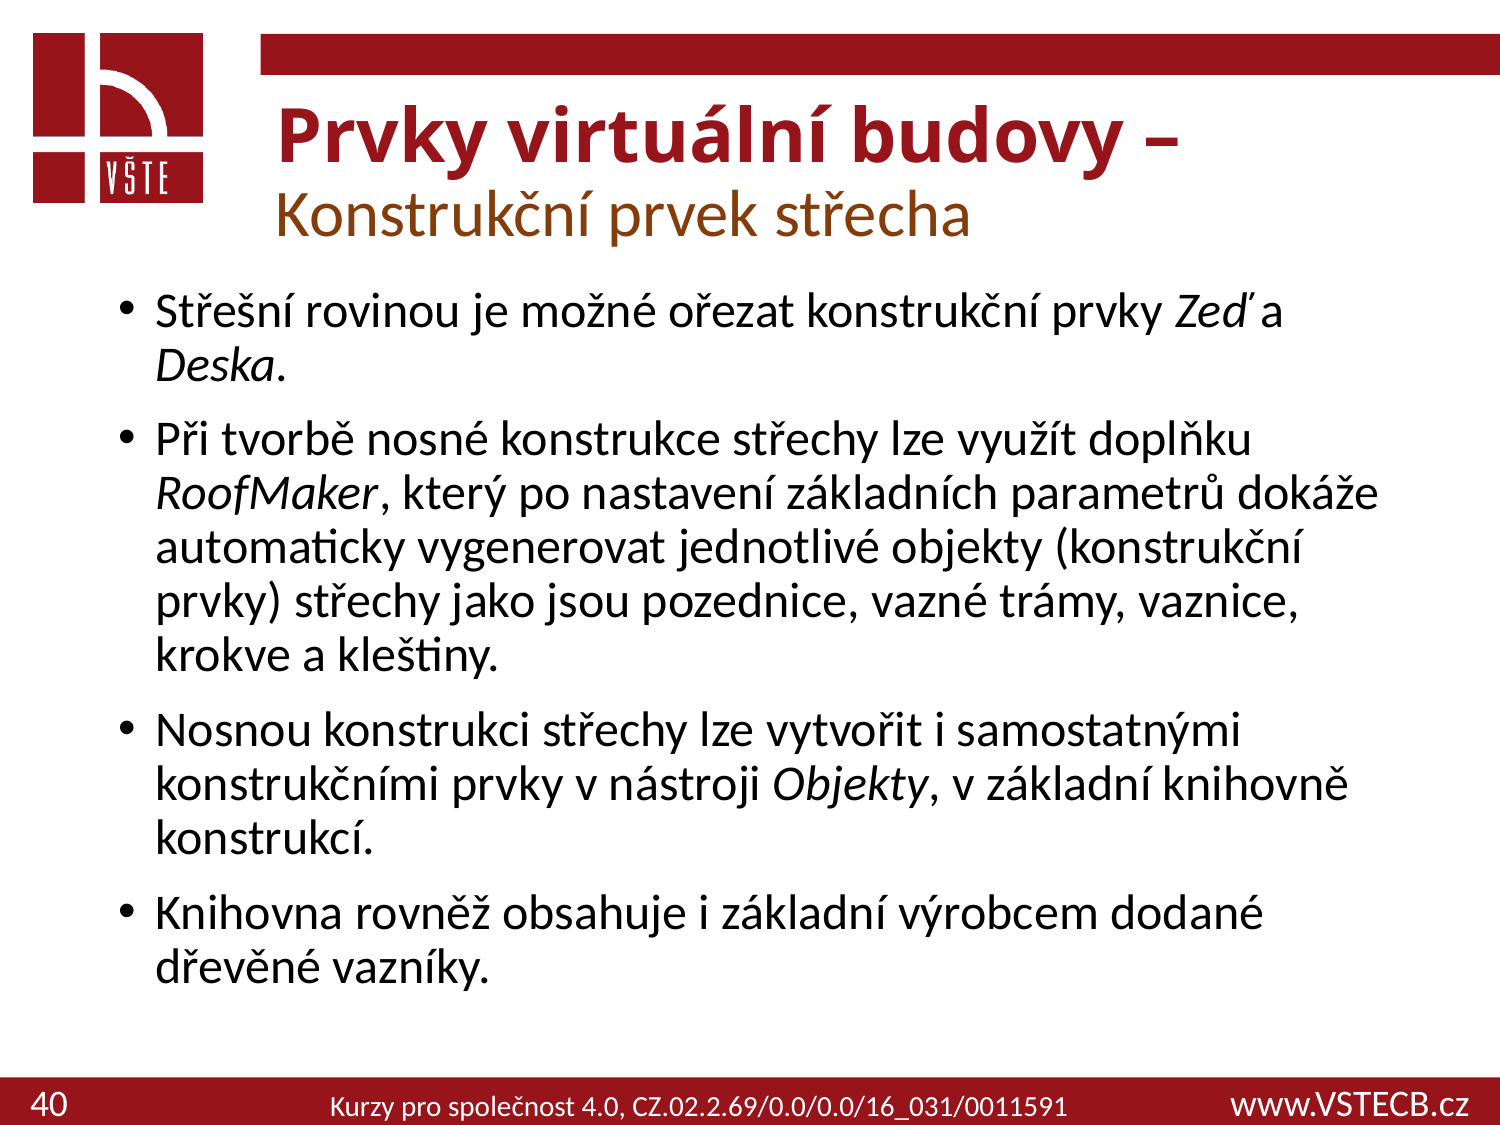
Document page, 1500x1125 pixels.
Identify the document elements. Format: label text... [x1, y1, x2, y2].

picture [33, 33, 203, 203]
list Střešní rovinou je možné ořezat konstrukční prvky Zeď a Deska. Při tvorbě nosné konstrukce střechy lze využít doplňku RoofMaker, který po nastavení základních parametrů dokáže automaticky vygenerovat jednotlivé objekty (konstrukční prvky) střechy jako jsou pozednice, vazné trámy, vaznice, krokve a kleštiny. Nosnou konstrukci střechy lze vytvořit i samostatnými konstrukčními prvky v nástroji Objekty, v základní knihovně konstrukcí. Knihovna rovněž obsahuje i základní výrobcem dodané dřevěné vazníky. [103, 276, 1397, 919]
title Prvky virtuální budovy – Konstrukční prvek střecha [260, 76, 1480, 288]
text_box 40 Kurzy pro společnost 4.0, CZ.02.2.69/0.0/0.0/16_031/0011591 www.VSTECB.cz [0, 1076, 1500, 1125]
text_box [260, 33, 1500, 76]
